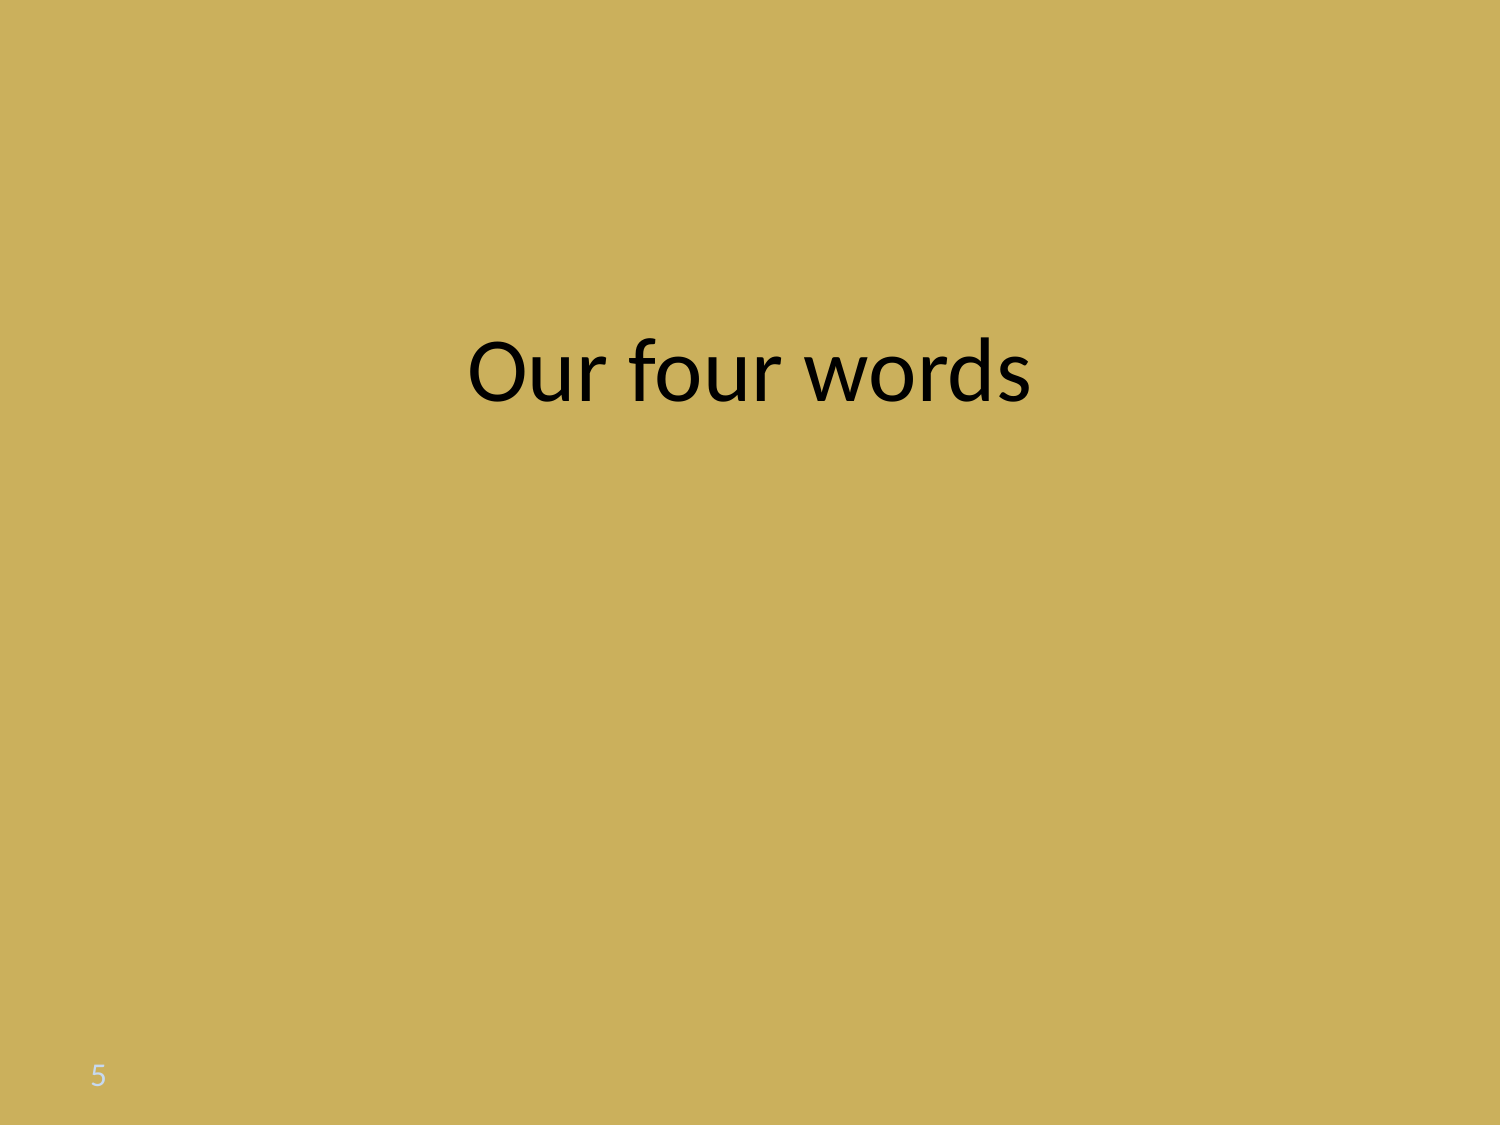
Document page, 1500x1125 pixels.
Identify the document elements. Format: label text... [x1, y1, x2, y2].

title Our four words [74, 44, 1426, 686]
slide_number 5 [75, 1042, 425, 1103]
